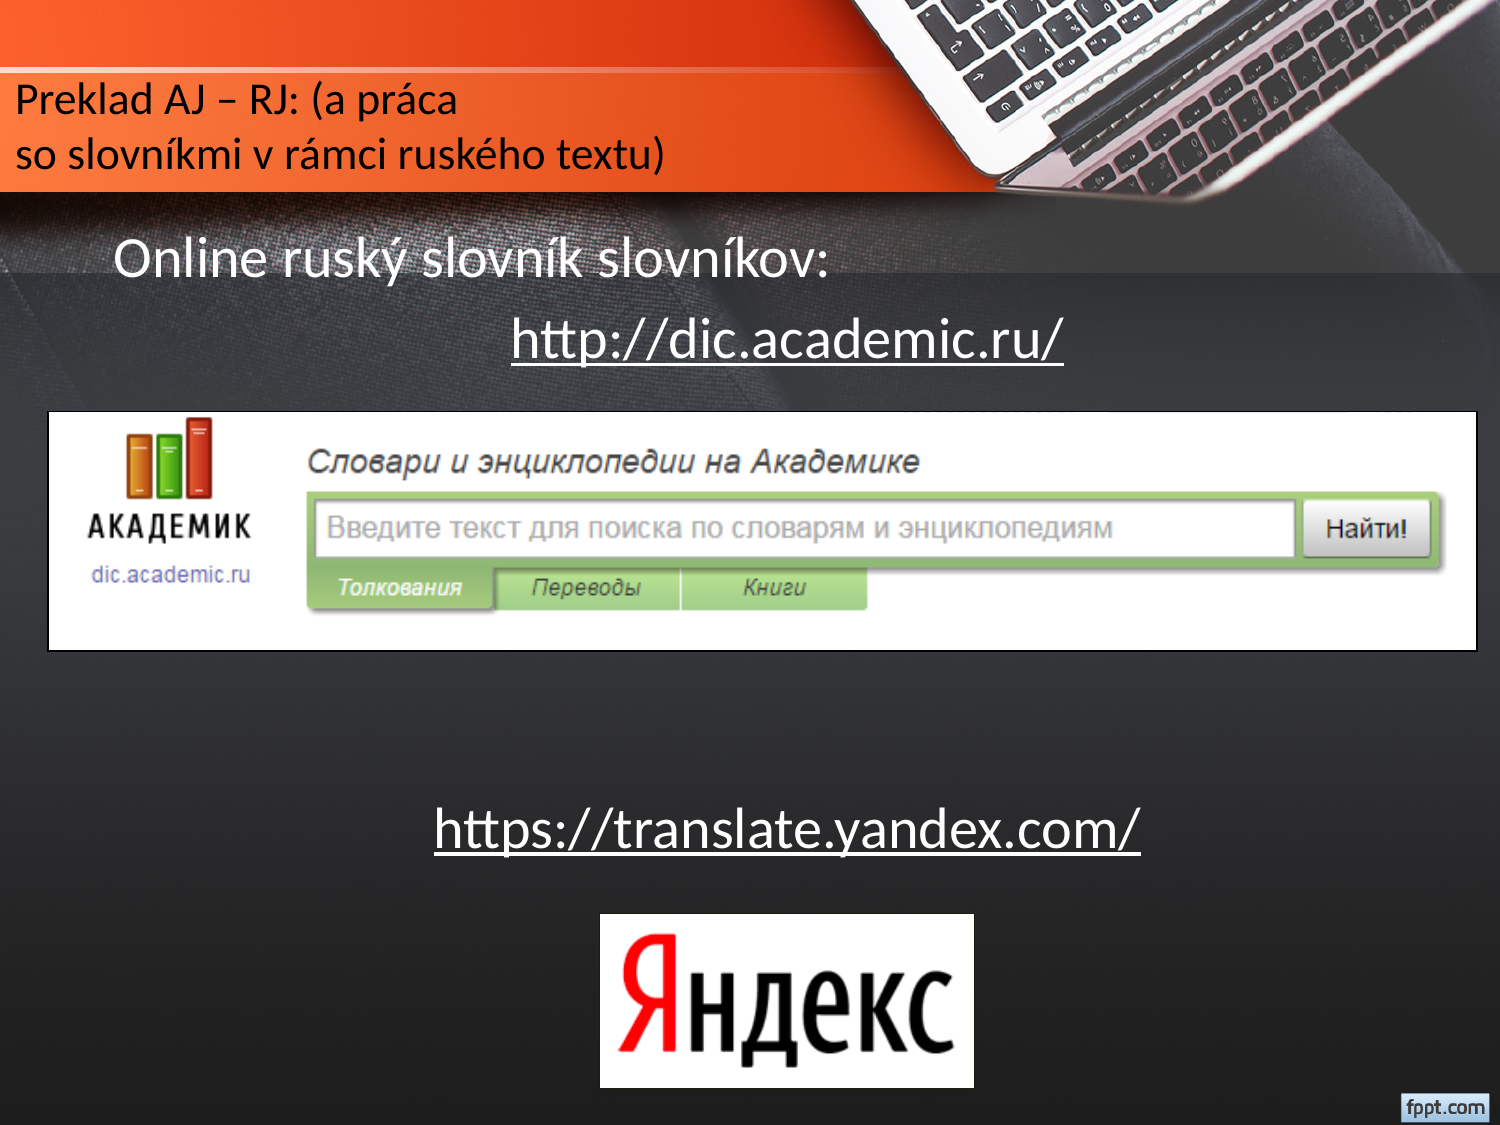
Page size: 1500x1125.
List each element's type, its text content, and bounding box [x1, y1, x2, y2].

list Online ruský slovník slovníkov: http://dic.academic.ru/ https://translate.yandex.com/ [98, 658, 1477, 1125]
title Preklad AJ – RJ: (a práca so slovníkmi v rámci ruského textu) [0, 61, 1328, 187]
list Online ruský slovník slovníkov: http://dic.academic.ru/ https://translate.yandex.com/ [98, 211, 1477, 411]
picture [0, 0, 1500, 1125]
picture [599, 912, 975, 1089]
